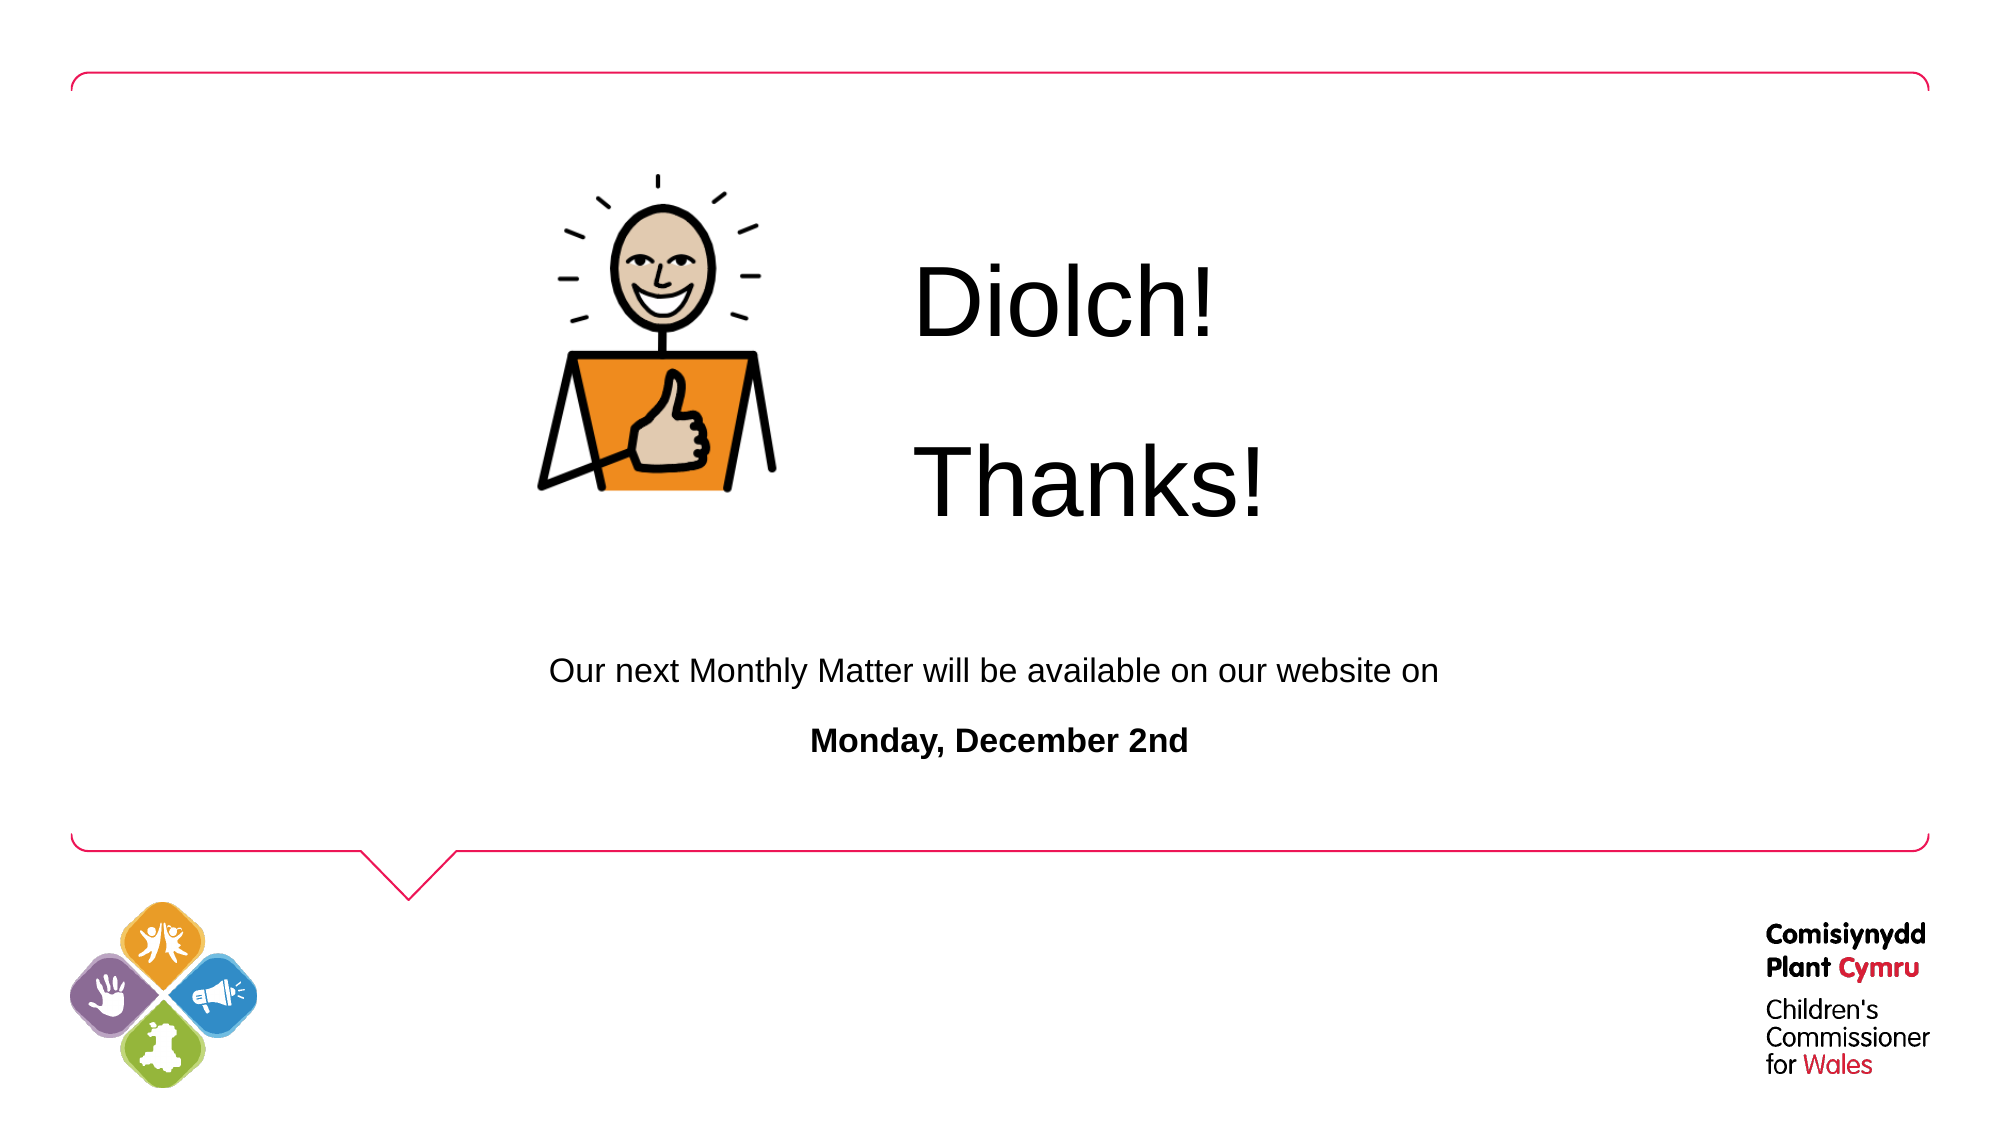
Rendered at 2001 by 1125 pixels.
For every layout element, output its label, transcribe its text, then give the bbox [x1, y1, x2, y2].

picture [1766, 922, 1930, 1074]
picture [514, 156, 817, 514]
subtitle Our next Monthly Matter will be available on our website on Monday, December 2nd [75, 600, 1924, 784]
picture [70, 902, 257, 1088]
title Diolch! Thanks! [892, 156, 1512, 600]
